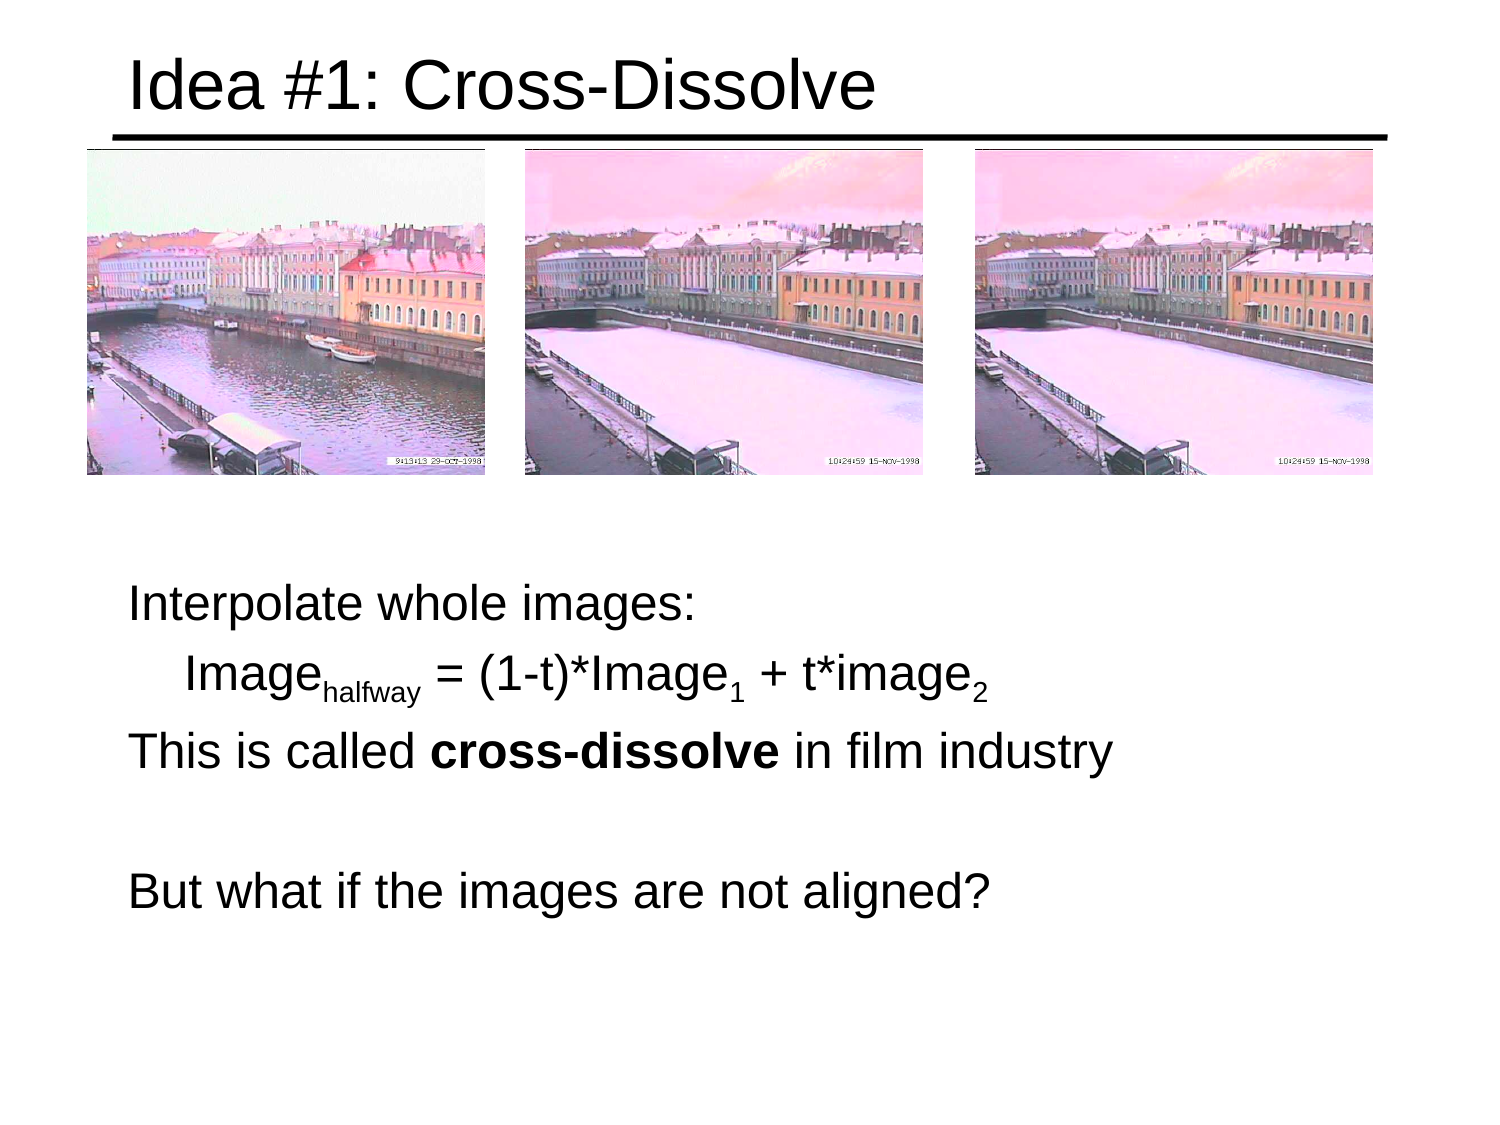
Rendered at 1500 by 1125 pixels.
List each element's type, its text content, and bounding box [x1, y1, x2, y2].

picture [87, 149, 486, 476]
picture [524, 149, 923, 476]
list Interpolate whole images: Imagehalfway = (1-t)*Image1 + t*image2 This is called cross-dissolve in film industry But what if the images are not aligned? [112, 562, 1388, 1013]
picture [974, 149, 1373, 476]
title Idea #1: Cross-Dissolve [112, 12, 1388, 150]
